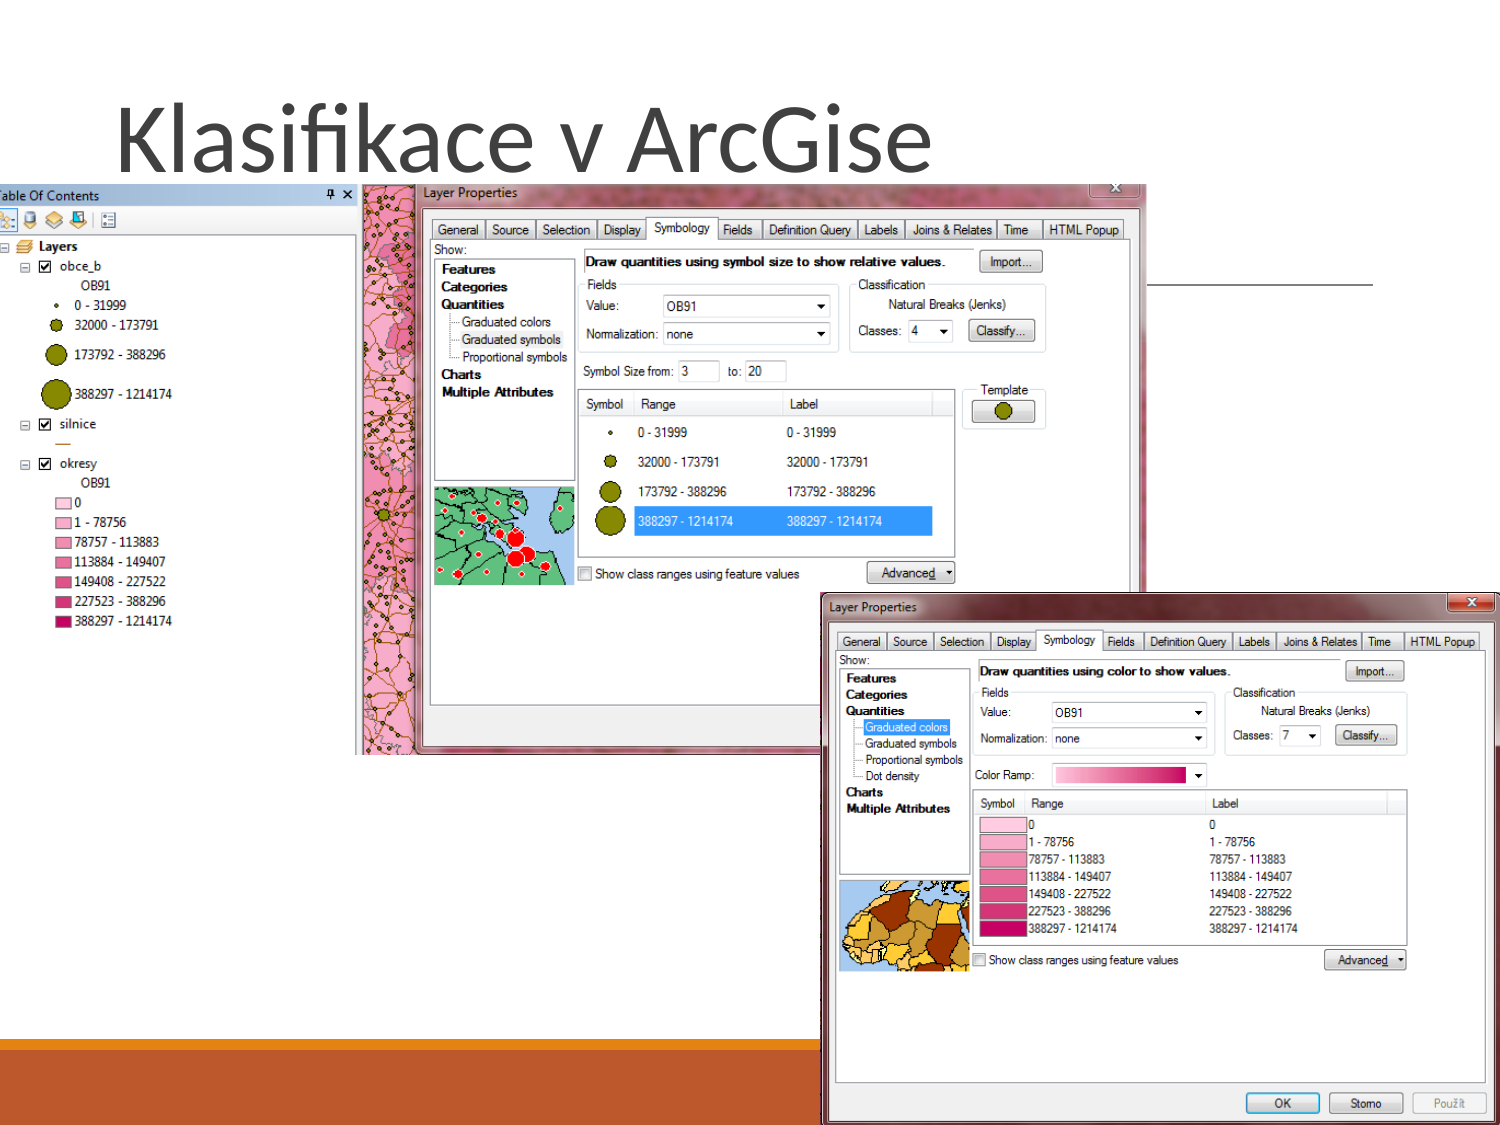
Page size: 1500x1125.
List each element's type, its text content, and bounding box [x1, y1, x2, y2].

picture [0, 184, 1500, 1125]
title Klasifikace v ArcGise [100, 37, 1438, 200]
